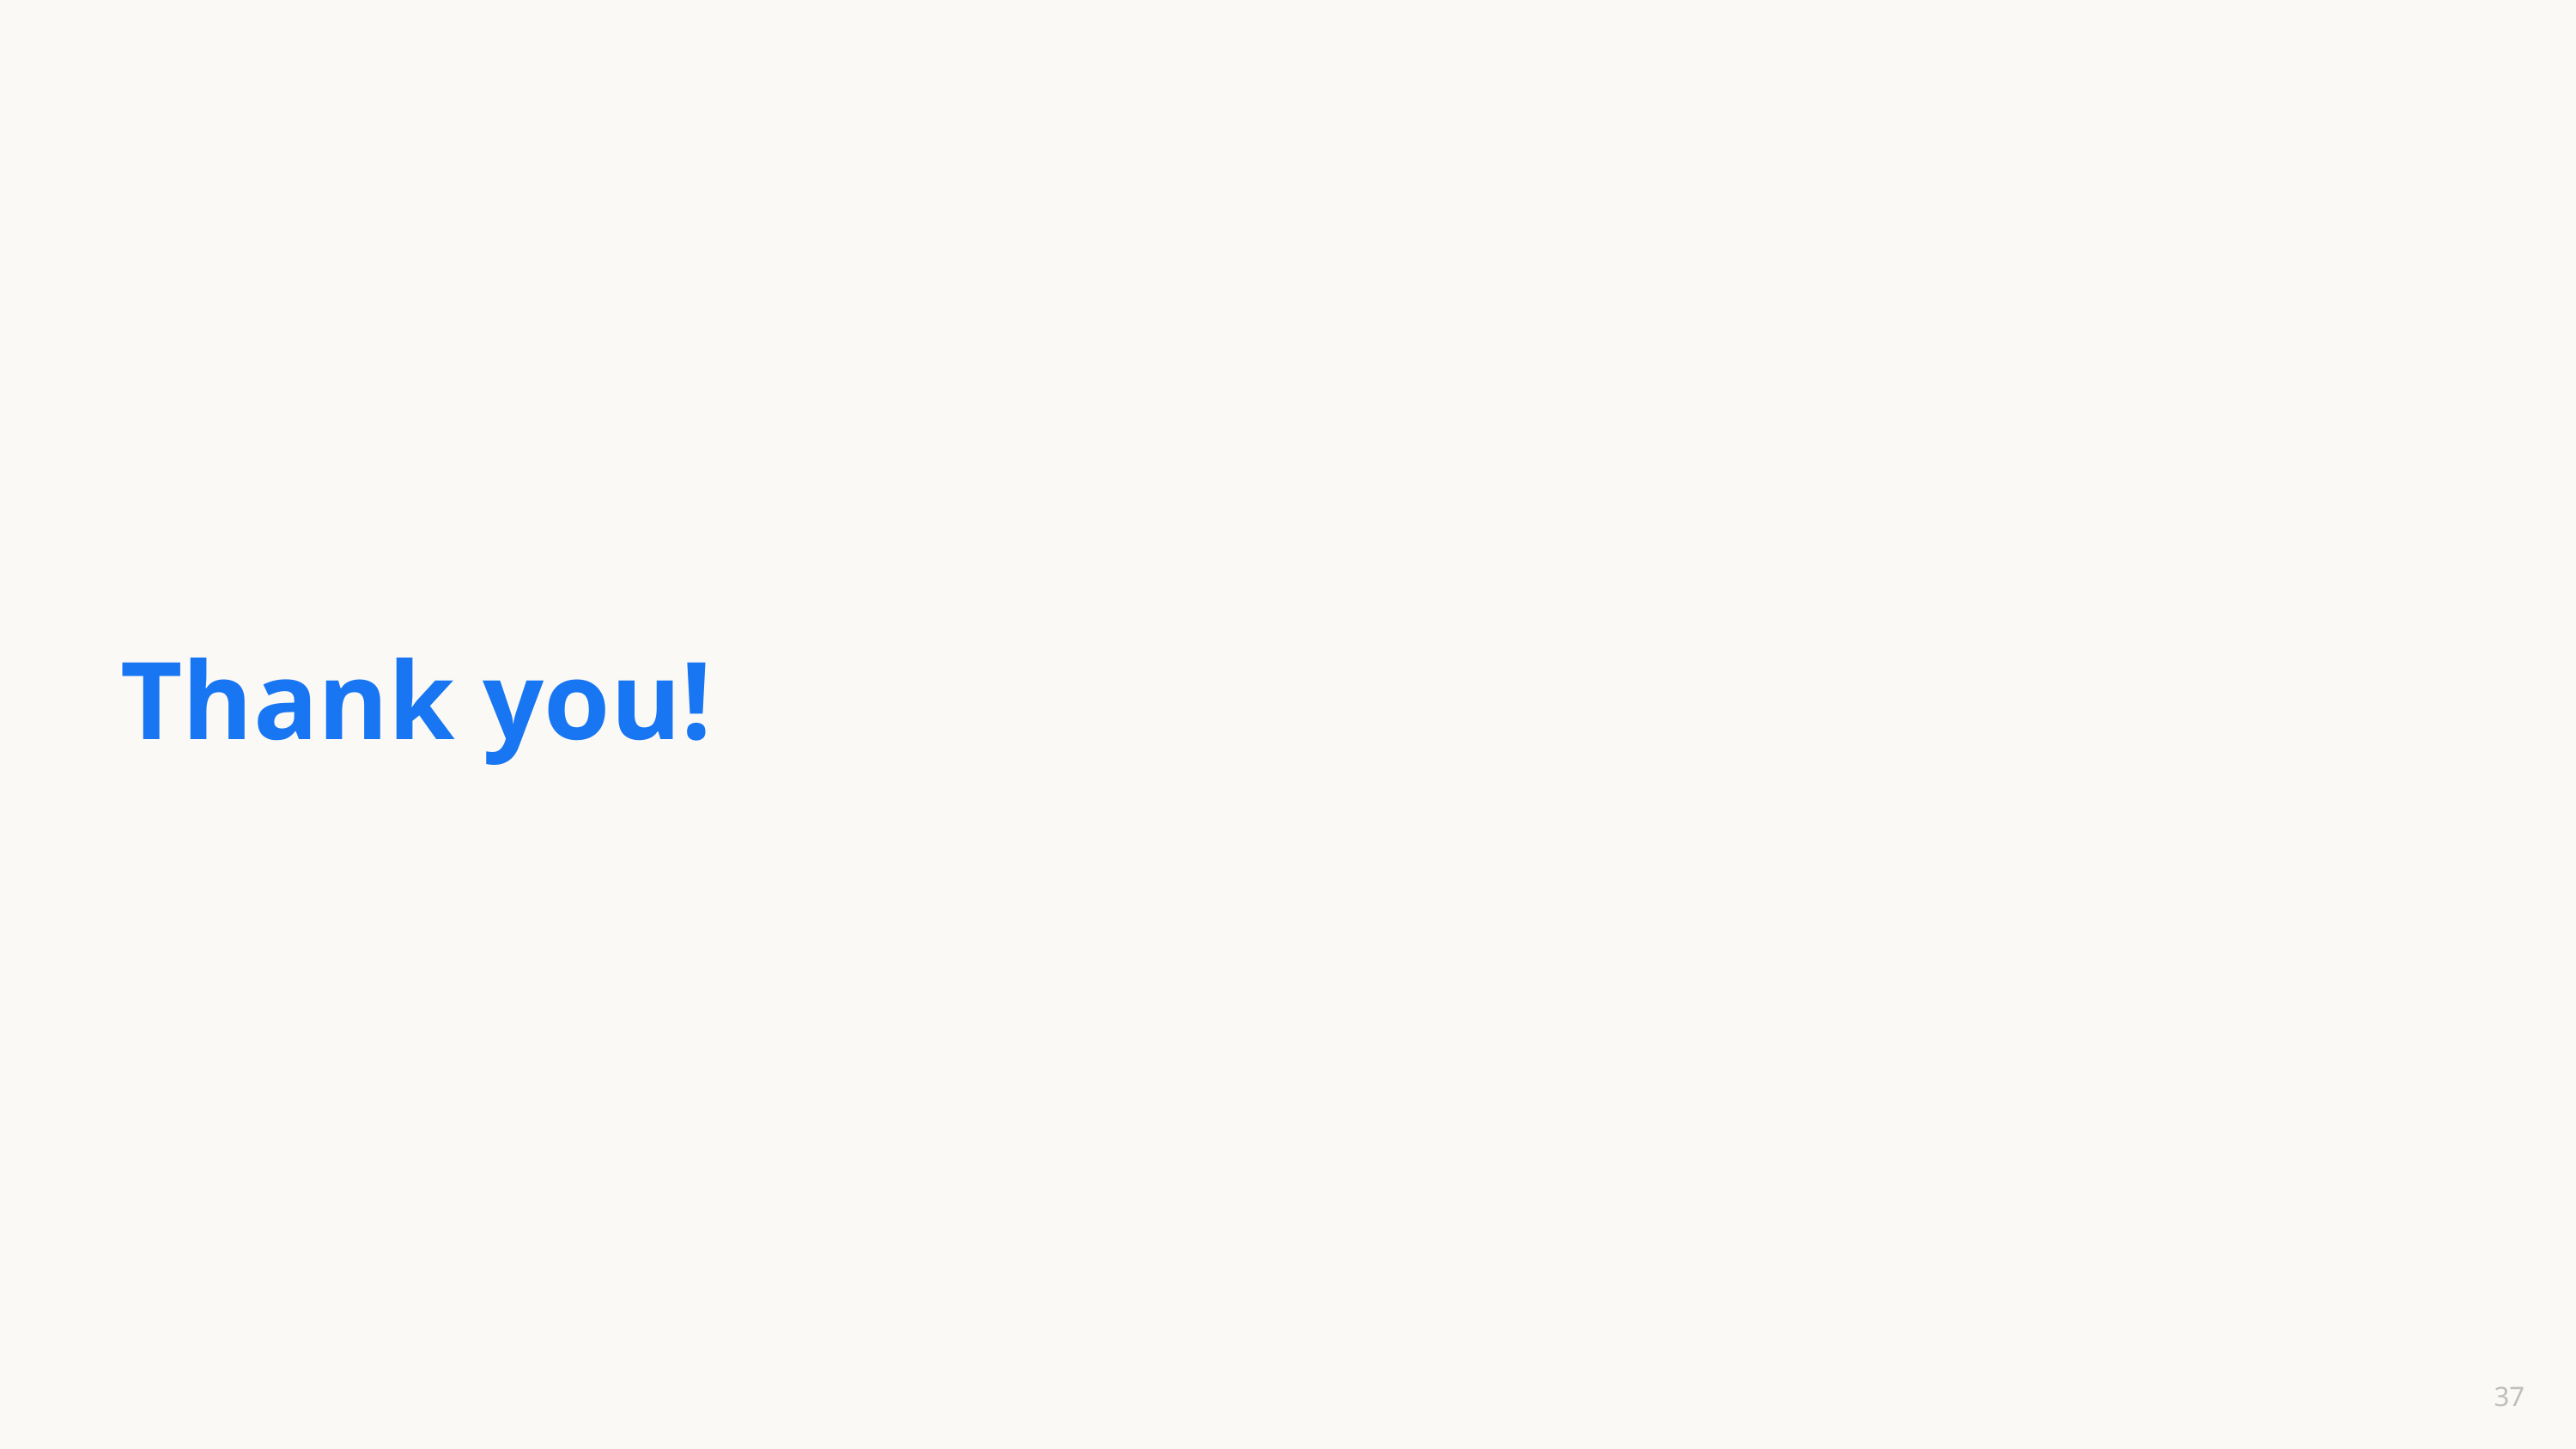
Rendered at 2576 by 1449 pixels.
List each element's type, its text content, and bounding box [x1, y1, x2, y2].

title Thank you! [120, 657, 2456, 748]
slide_number ‹#› [2428, 1367, 2530, 1422]
